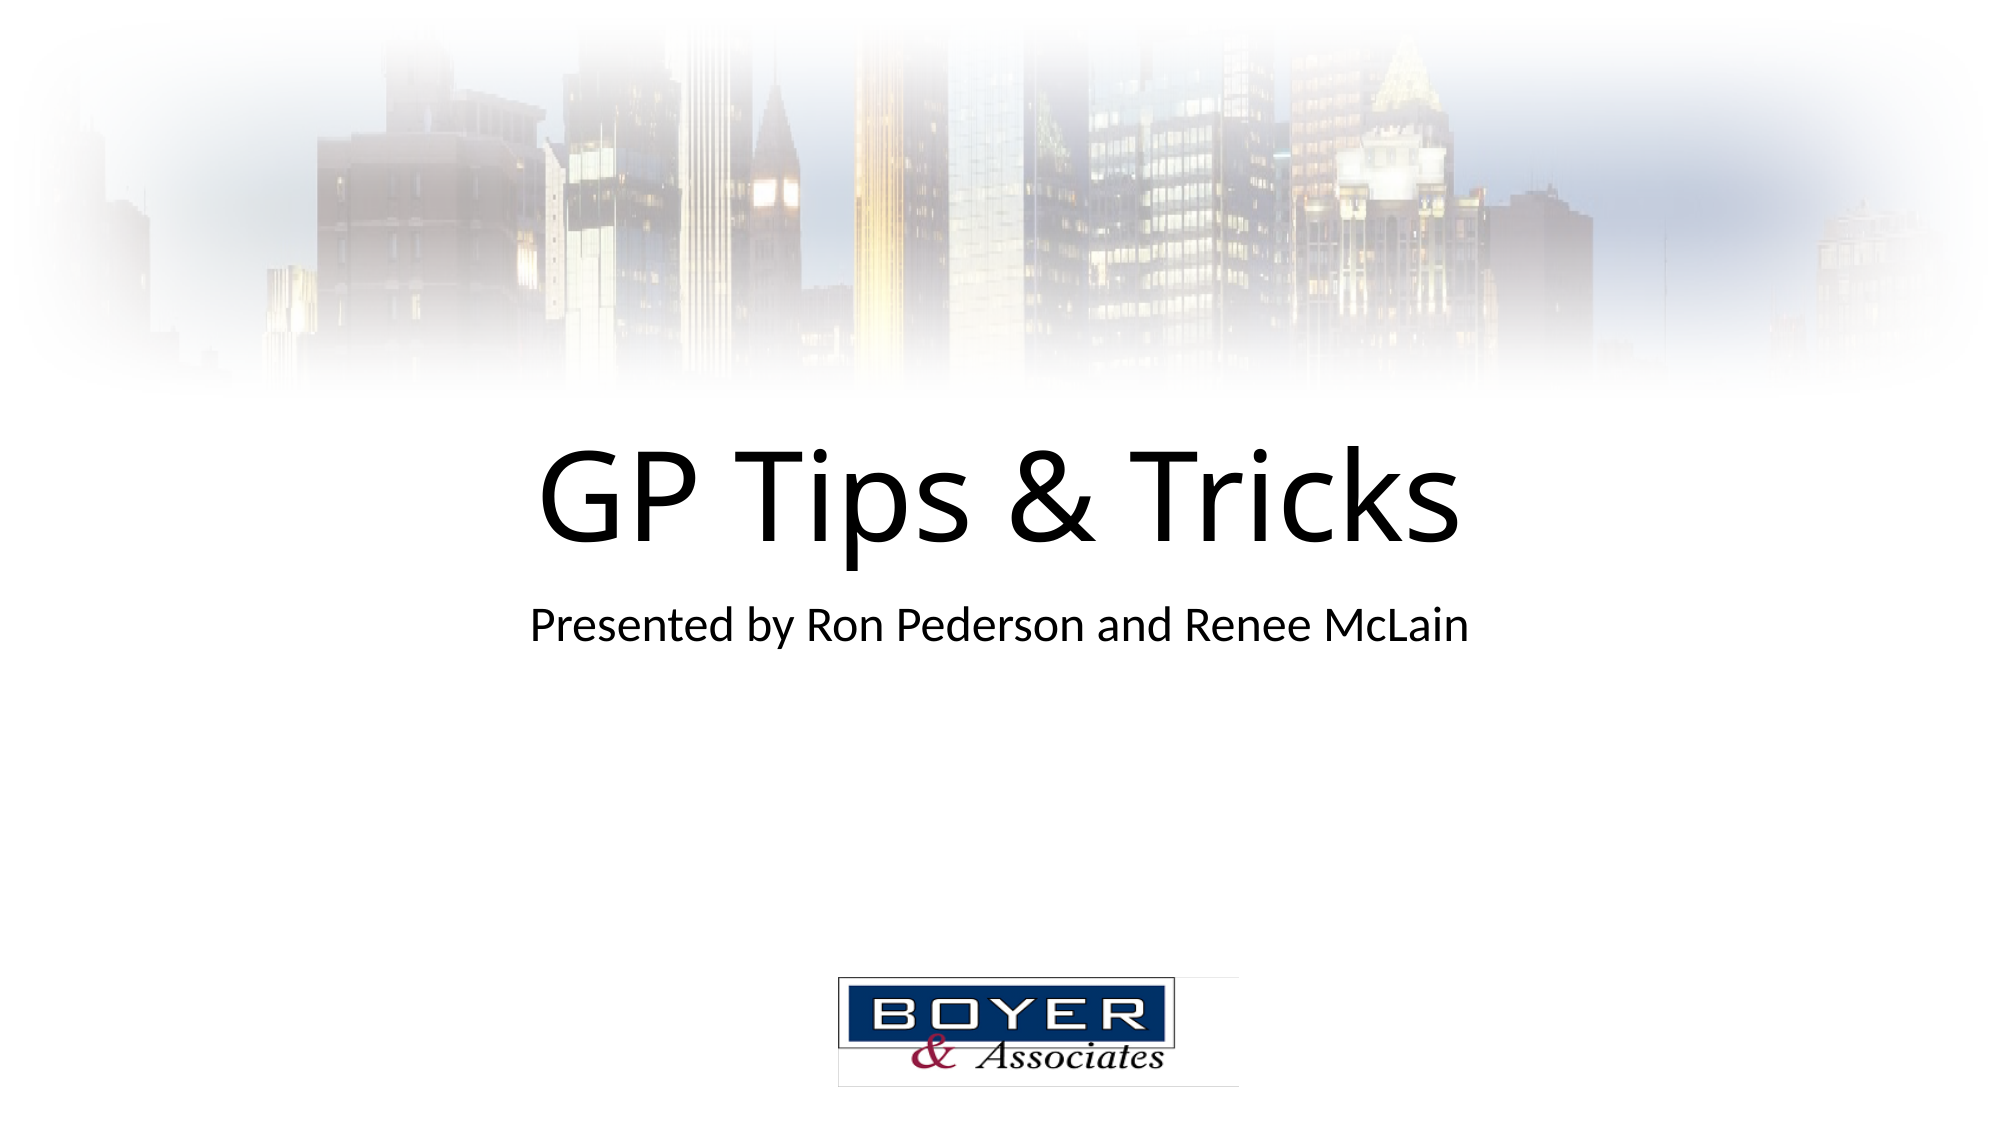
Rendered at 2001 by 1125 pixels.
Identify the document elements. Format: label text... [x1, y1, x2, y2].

subtitle Presented by Ron Pederson and Renee McLain [249, 590, 1750, 863]
picture [837, 976, 1239, 1088]
picture [0, 11, 2000, 405]
title GP Tips & Tricks [249, 405, 1750, 576]
